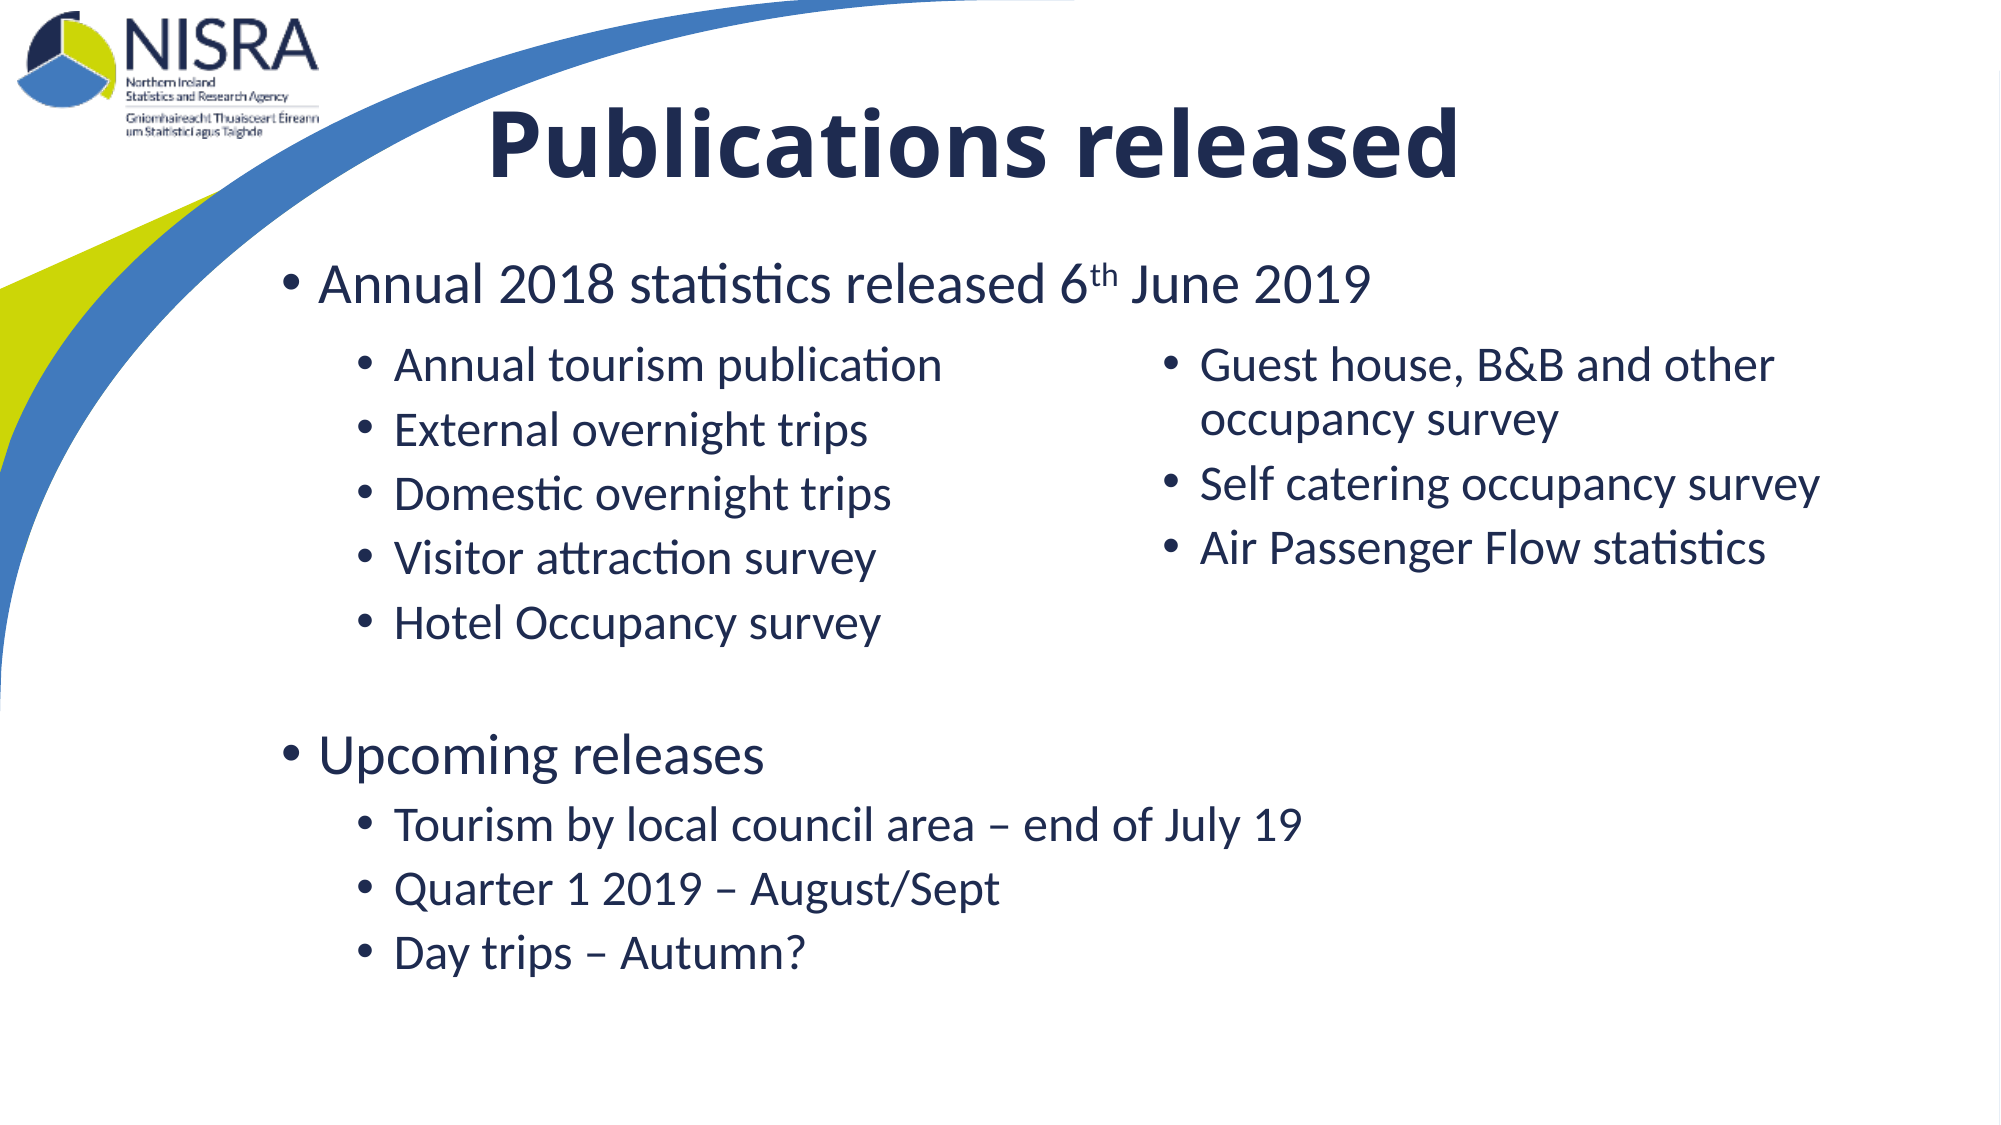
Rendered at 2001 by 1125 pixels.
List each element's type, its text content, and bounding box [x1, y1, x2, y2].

title Publications released [469, 48, 1863, 245]
text_box Annual tourism publication External overnight trips Domestic overnight trips Visitor attraction survey Hotel Occupancy survey Guest house, B&B and other occupancy survey Self catering occupancy survey Air Passenger Flow statistics [266, 330, 1909, 660]
list Annual 2018 statistics released 6th June 2019 Upcoming releases Tourism by local council area – end of July 19 Quarter 1 2019 – August/Sept Day trips – Autumn? [266, 660, 1909, 1074]
list Annual 2018 statistics released 6th June 2019 Upcoming releases Tourism by local council area – end of July 19 Quarter 1 2019 – August/Sept Day trips – Autumn? [266, 245, 1909, 330]
picture [17, 11, 319, 139]
